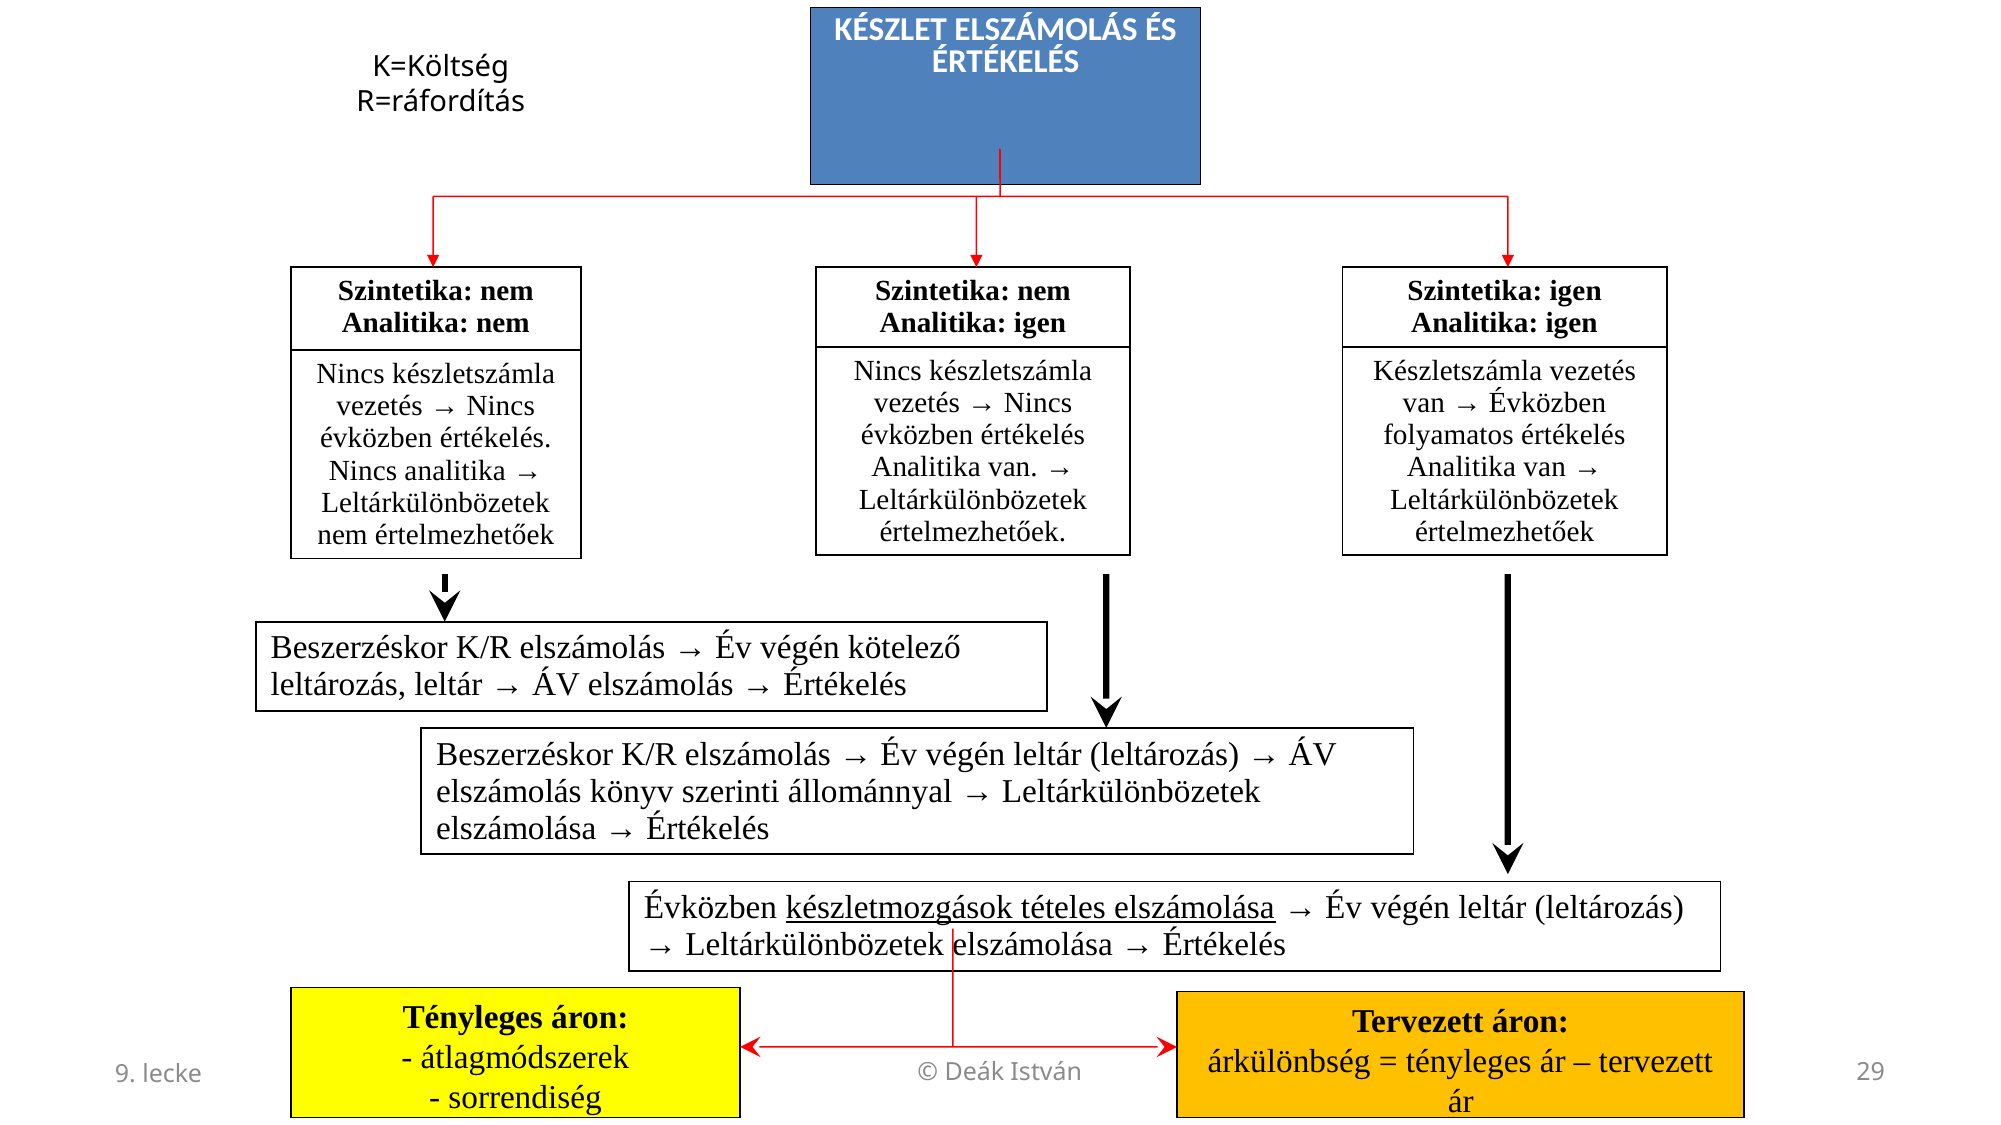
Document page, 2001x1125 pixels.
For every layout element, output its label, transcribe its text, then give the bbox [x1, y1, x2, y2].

table_header Beszerzéskor K/R elszámolás → Év végén leltár (leltározás) → ÁV elszámolás könyv szerinti állománnyal → Leltárkülönbözetek elszámolása → Értékelés [422, 729, 1413, 853]
slide_number 29 [1745, 1042, 1900, 1103]
list KÉSZLET ELSZÁMOLÁS ÉS ÉRTÉKELÉS [810, 7, 1201, 185]
table_header Szintetika: nem Analitika: igen [817, 268, 1129, 346]
text_box [1095, 707, 1117, 728]
text_box [426, 196, 440, 268]
text_box [1501, 196, 1515, 268]
table_header Beszerzéskor K/R elszámolás → Év végén kötelező leltározás, leltár → ÁV elszámolás → Értékelés [257, 623, 1046, 710]
text_box [1156, 1036, 1178, 1058]
table_header Évközben készletmozgások tételes elszámolása → Év végén leltár (leltározás) → Leltárkülönbözetek elszámolása → Értékelés [630, 882, 1720, 970]
table_header Szintetika: igen Analitika: igen [1343, 268, 1666, 346]
table_cell Nincs készletszámla vezetés → Nincs évközben értékelés Analitika van. → Leltárkülönbözetek értelmezhetőek. [817, 348, 1129, 554]
text_box [740, 1036, 761, 1058]
text_box Tényleges áron: - átlagmódszerek - sorrendiség [291, 987, 740, 1118]
text_box K=Költség R=ráfordítás [341, 40, 541, 125]
text_box [1497, 853, 1519, 875]
text_box Tervezett áron: árkülönbség = tényleges ár – tervezett ár [1177, 991, 1745, 1118]
slide_number 9. lecke [99, 1042, 291, 1103]
footer © Deák István [740, 1042, 1177, 1103]
text_box [434, 600, 456, 622]
table_cell Nincs készletszámla vezetés → Nincs évközben értékelés. Nincs analitika → Leltárkülönbözetek nem értelmezhetőek [292, 351, 580, 558]
text_box [970, 196, 983, 268]
table_header Szintetika: nem Analitika: nem [292, 268, 580, 349]
table_cell Készletszámla vezetés van → Évközben folyamatos értékelés Analitika van → Leltárkülönbözetek értelmezhetőek [1343, 348, 1666, 554]
